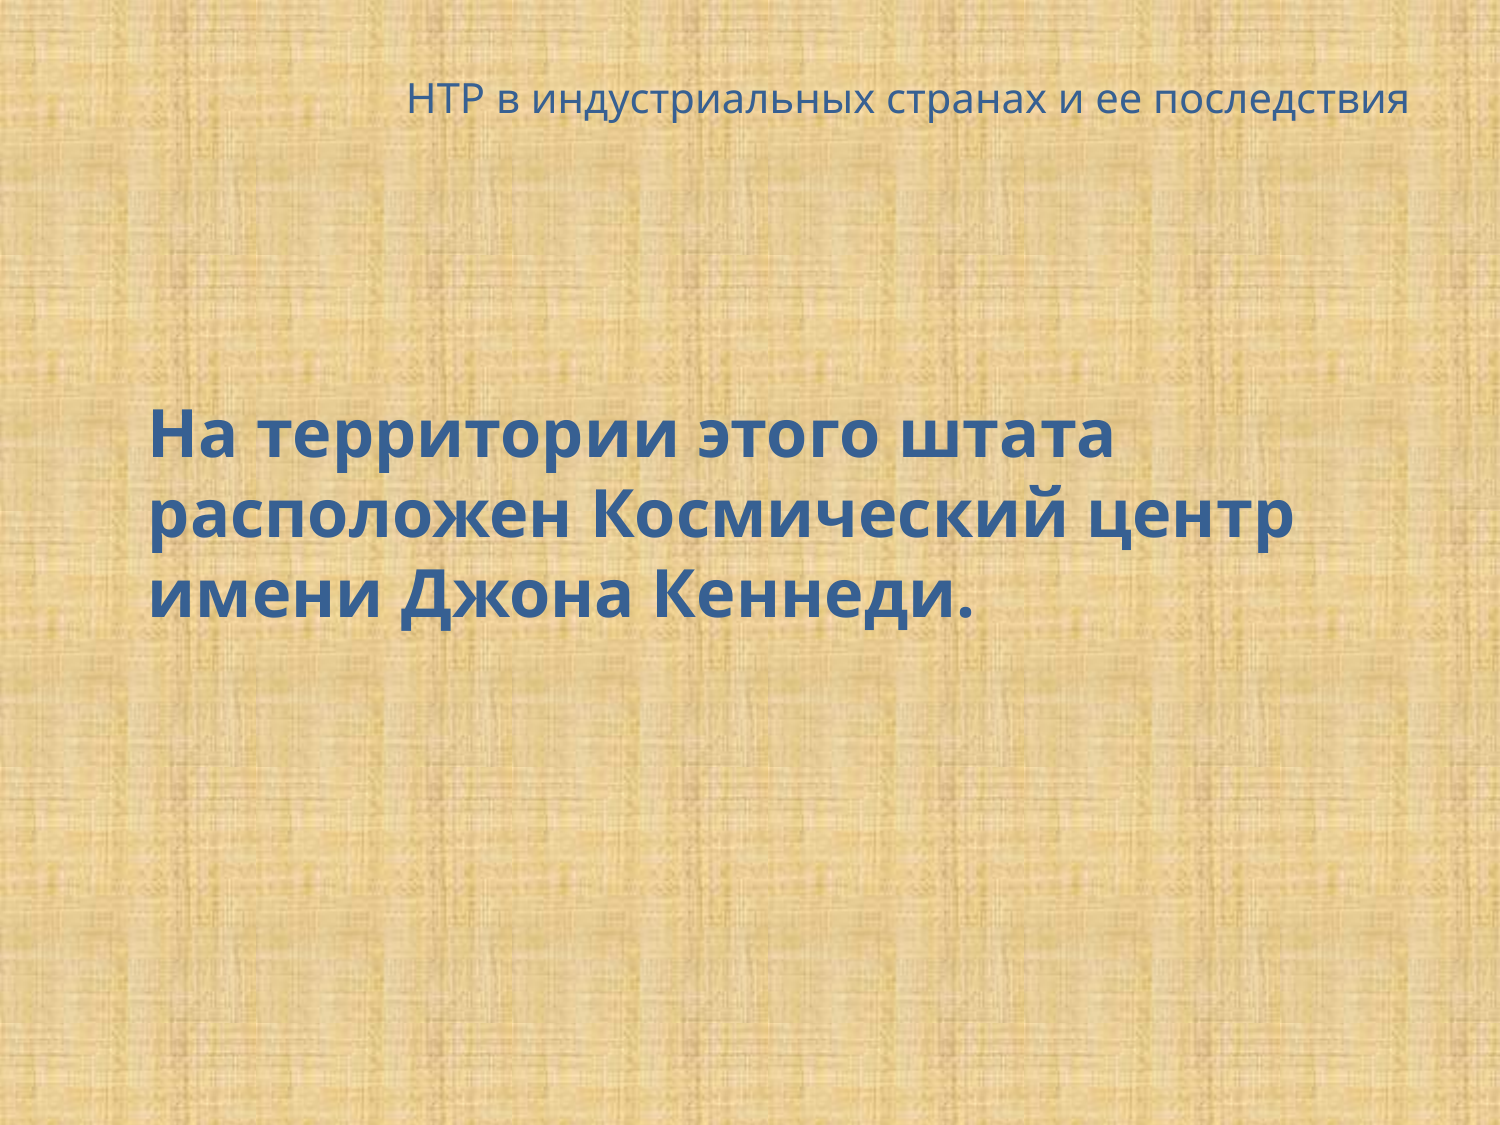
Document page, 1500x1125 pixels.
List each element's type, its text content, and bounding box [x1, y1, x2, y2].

picture [0, 0, 1500, 1125]
list На территории этого штата расположен Космический центр имени Джона Кеннеди. [76, 196, 1388, 1005]
title НТР в индустриальных странах и ее последствия [75, 45, 1425, 149]
